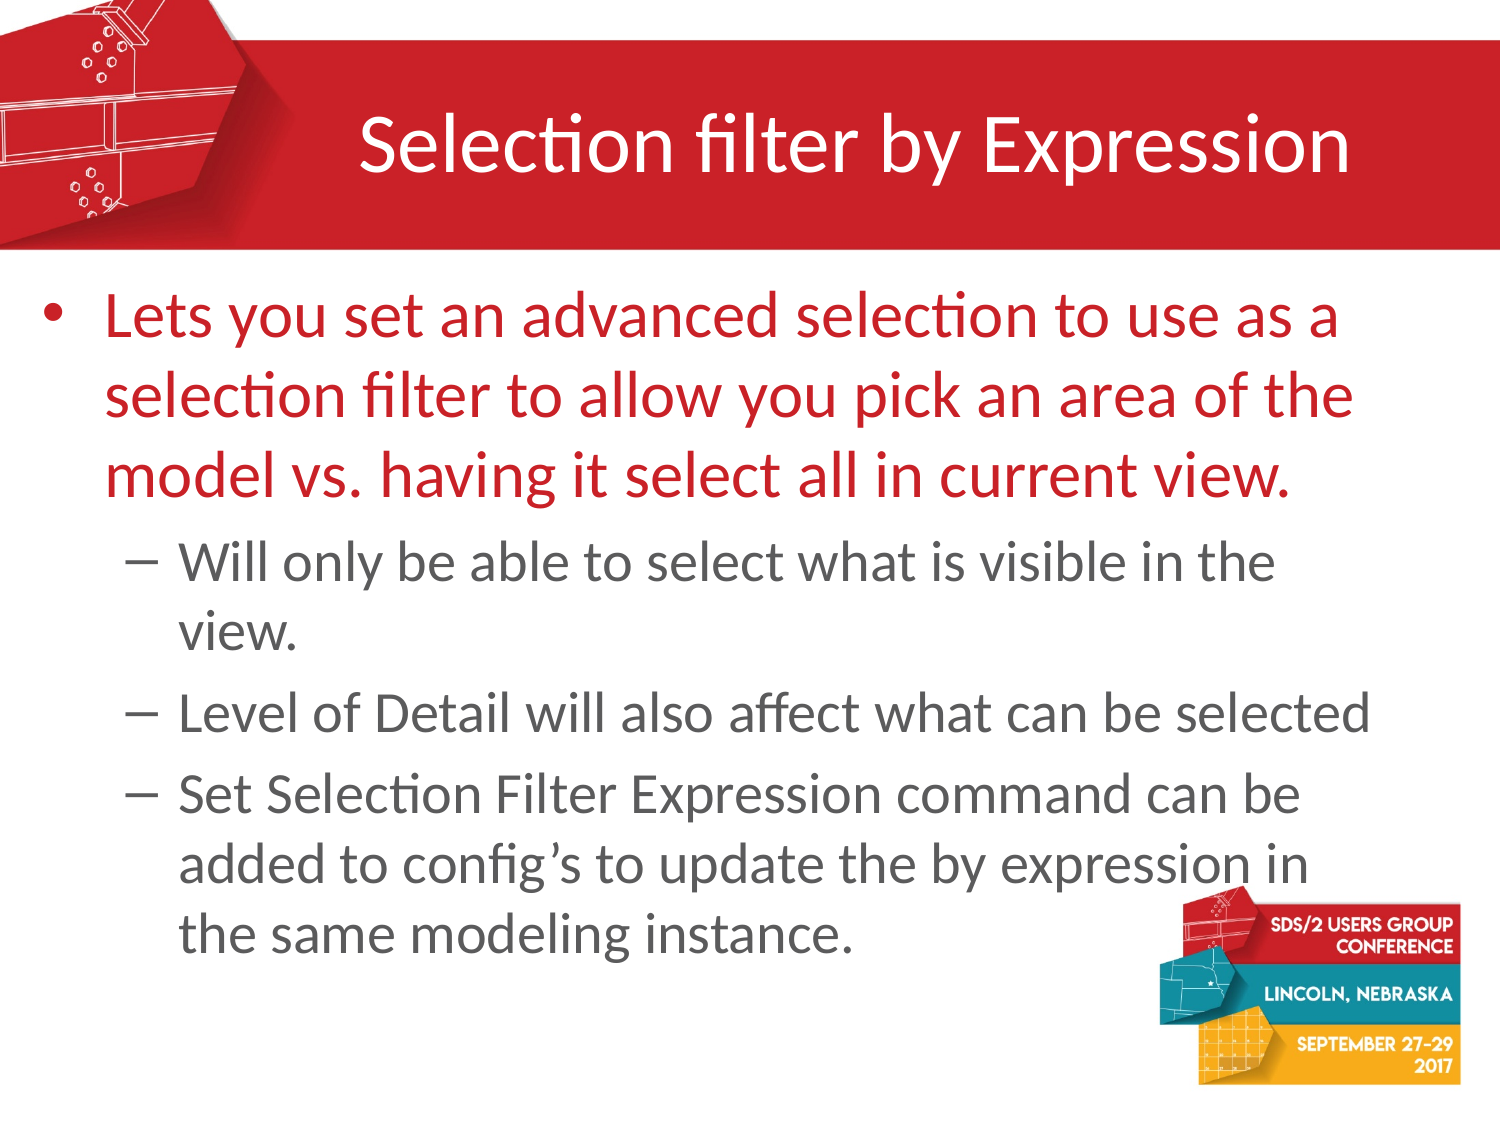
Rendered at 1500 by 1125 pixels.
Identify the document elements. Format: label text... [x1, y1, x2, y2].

title Selection filter by Expression [249, 45, 1463, 233]
list Lets you set an advanced selection to use as a selection filter to allow you pick an area of the model vs. having it select all in current view. Will only be able to select what is visible in the view. Level of Detail will also affect what can be selected Set Selection Filter Expression command can be added to config’s to update the by expression in the same modeling instance. [24, 262, 1413, 1005]
picture [0, 0, 1500, 1125]
